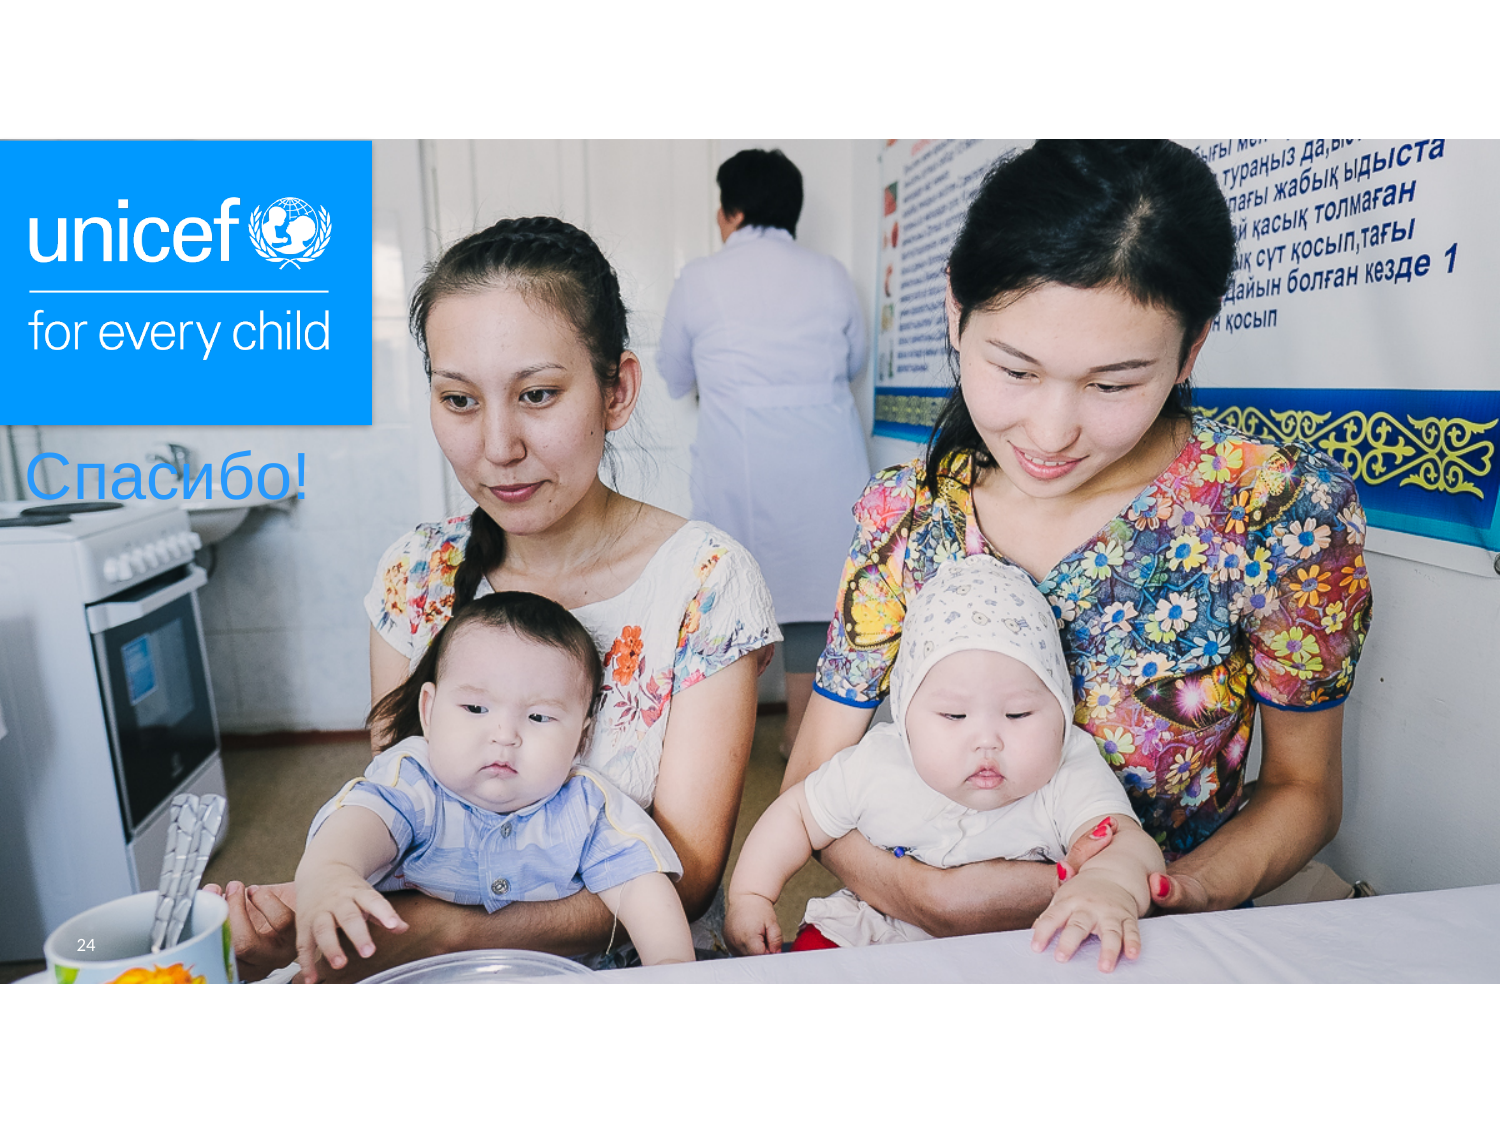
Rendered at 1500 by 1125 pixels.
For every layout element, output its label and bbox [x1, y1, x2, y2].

picture [0, 138, 1500, 984]
